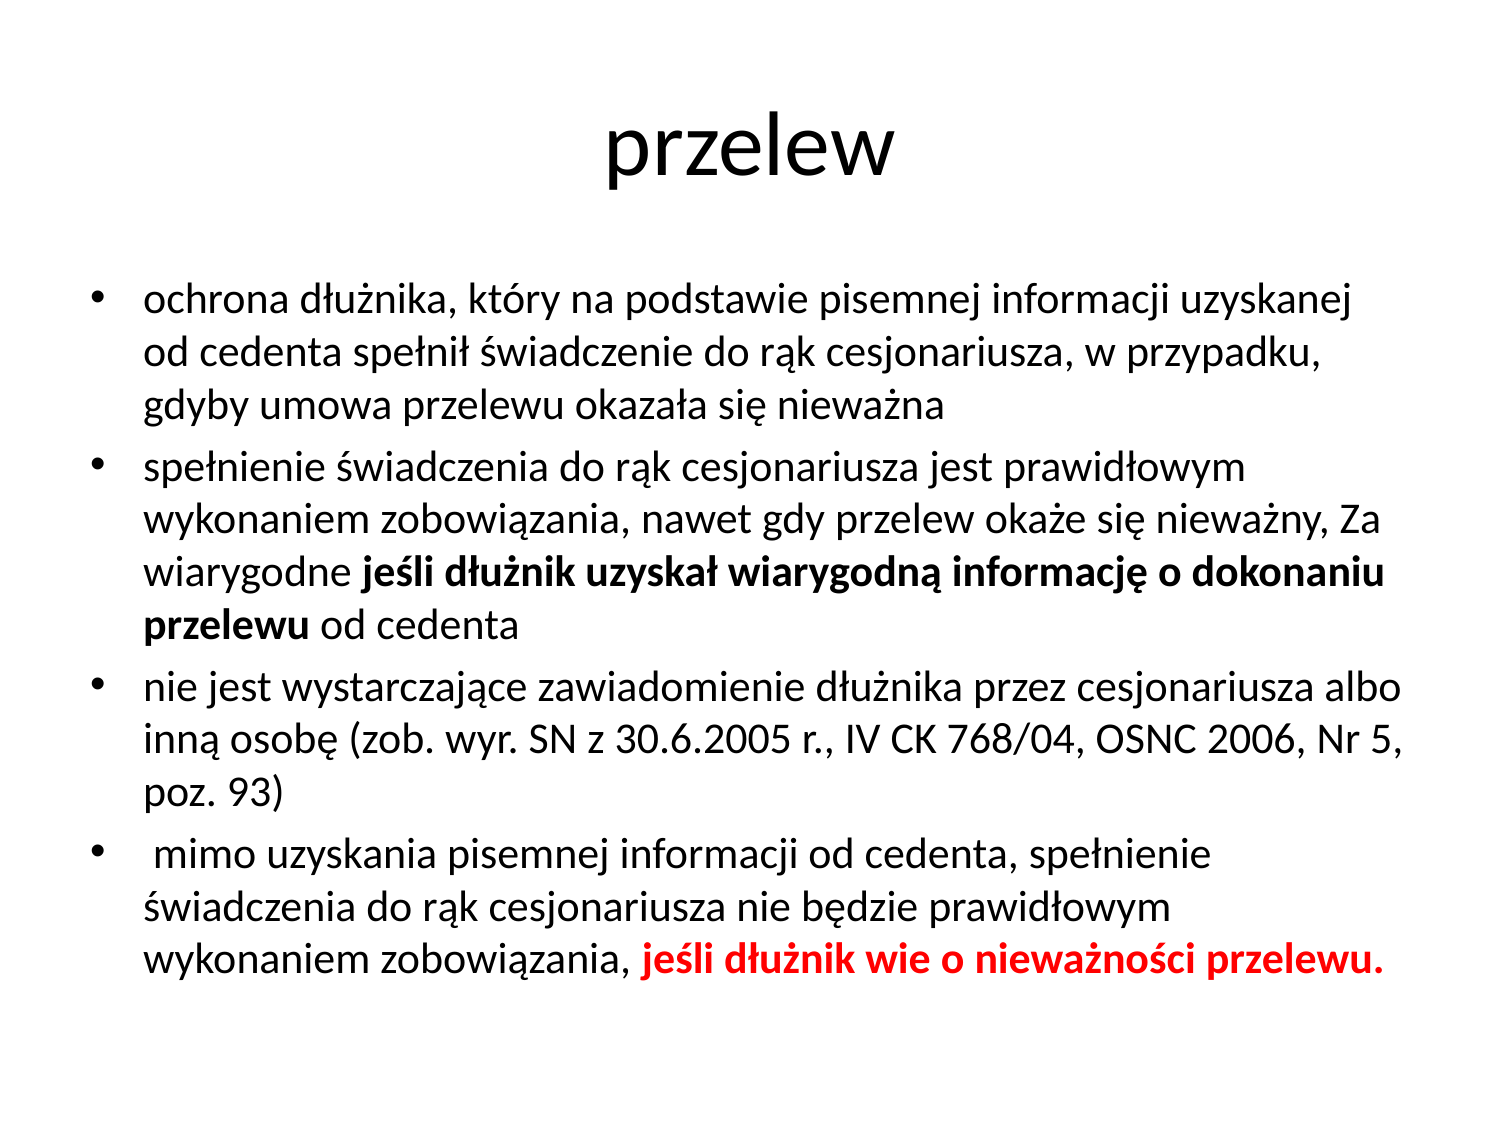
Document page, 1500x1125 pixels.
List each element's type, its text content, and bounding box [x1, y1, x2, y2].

list ochrona dłużnika, który na podstawie pisemnej informacji uzyskanej od cedenta spełnił świadczenie do rąk cesjonariusza, w przypadku, gdyby umowa przelewu okazała się nieważna spełnienie świadczenia do rąk cesjonariusza jest prawidłowym wykonaniem zobowiązania, nawet gdy przelew okaże się nieważny, Za wiarygodne jeśli dłużnik uzyskał wiarygodną informację o dokonaniu przelewu od cedenta nie jest wystarczające zawiadomienie dłużnika przez cesjonariusza albo inną osobę (zob. wyr. SN z 30.6.2005 r., IV CK 768/04, OSNC 2006, Nr 5, poz. 93) mimo uzyskania pisemnej informacji od cedenta, spełnienie świadczenia do rąk cesjonariusza nie będzie prawidłowym wykonaniem zobowiązania, jeśli dłużnik wie o nieważności przelewu. [75, 262, 1425, 1005]
title przelew [75, 45, 1425, 233]
